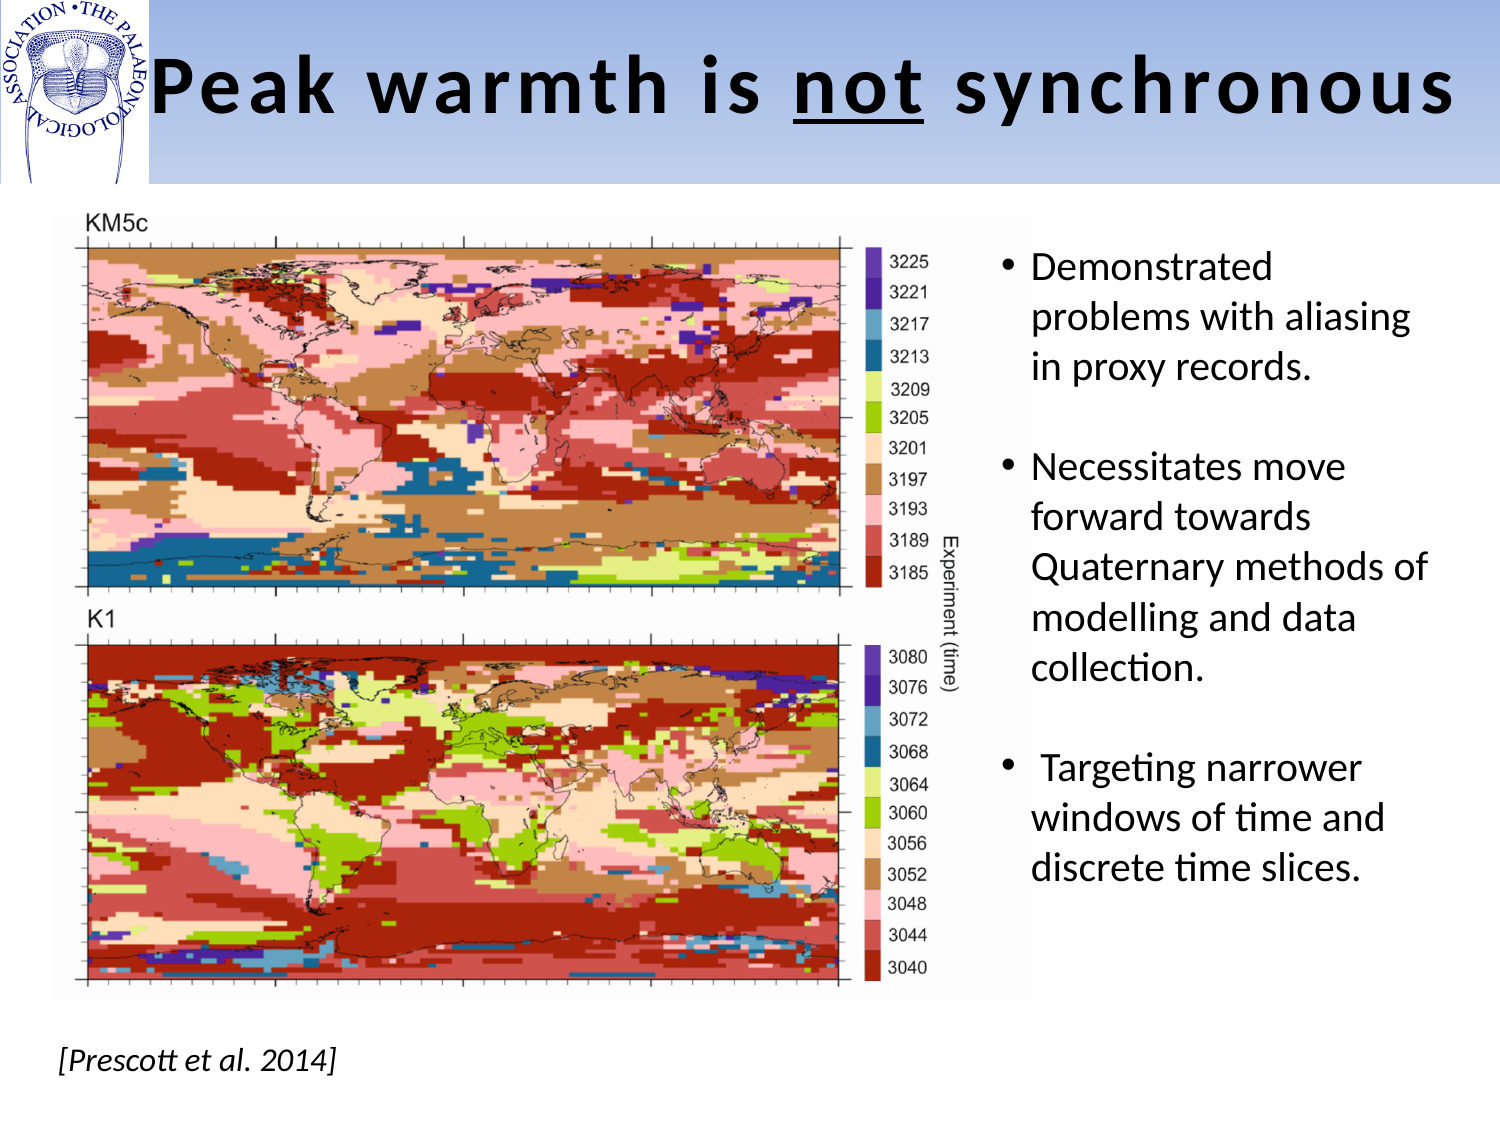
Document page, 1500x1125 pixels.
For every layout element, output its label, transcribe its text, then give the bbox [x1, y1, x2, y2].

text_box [0, 0, 1500, 185]
picture [52, 207, 1034, 1000]
text_box [Prescott et al. 2014] [43, 1030, 687, 1086]
text_box Demonstrated problems with aliasing in proxy records. Necessitates move forward towards Quaternary methods of modelling and data collection. Targeting narrower windows of time and discrete time slices. [1038, 231, 1447, 897]
